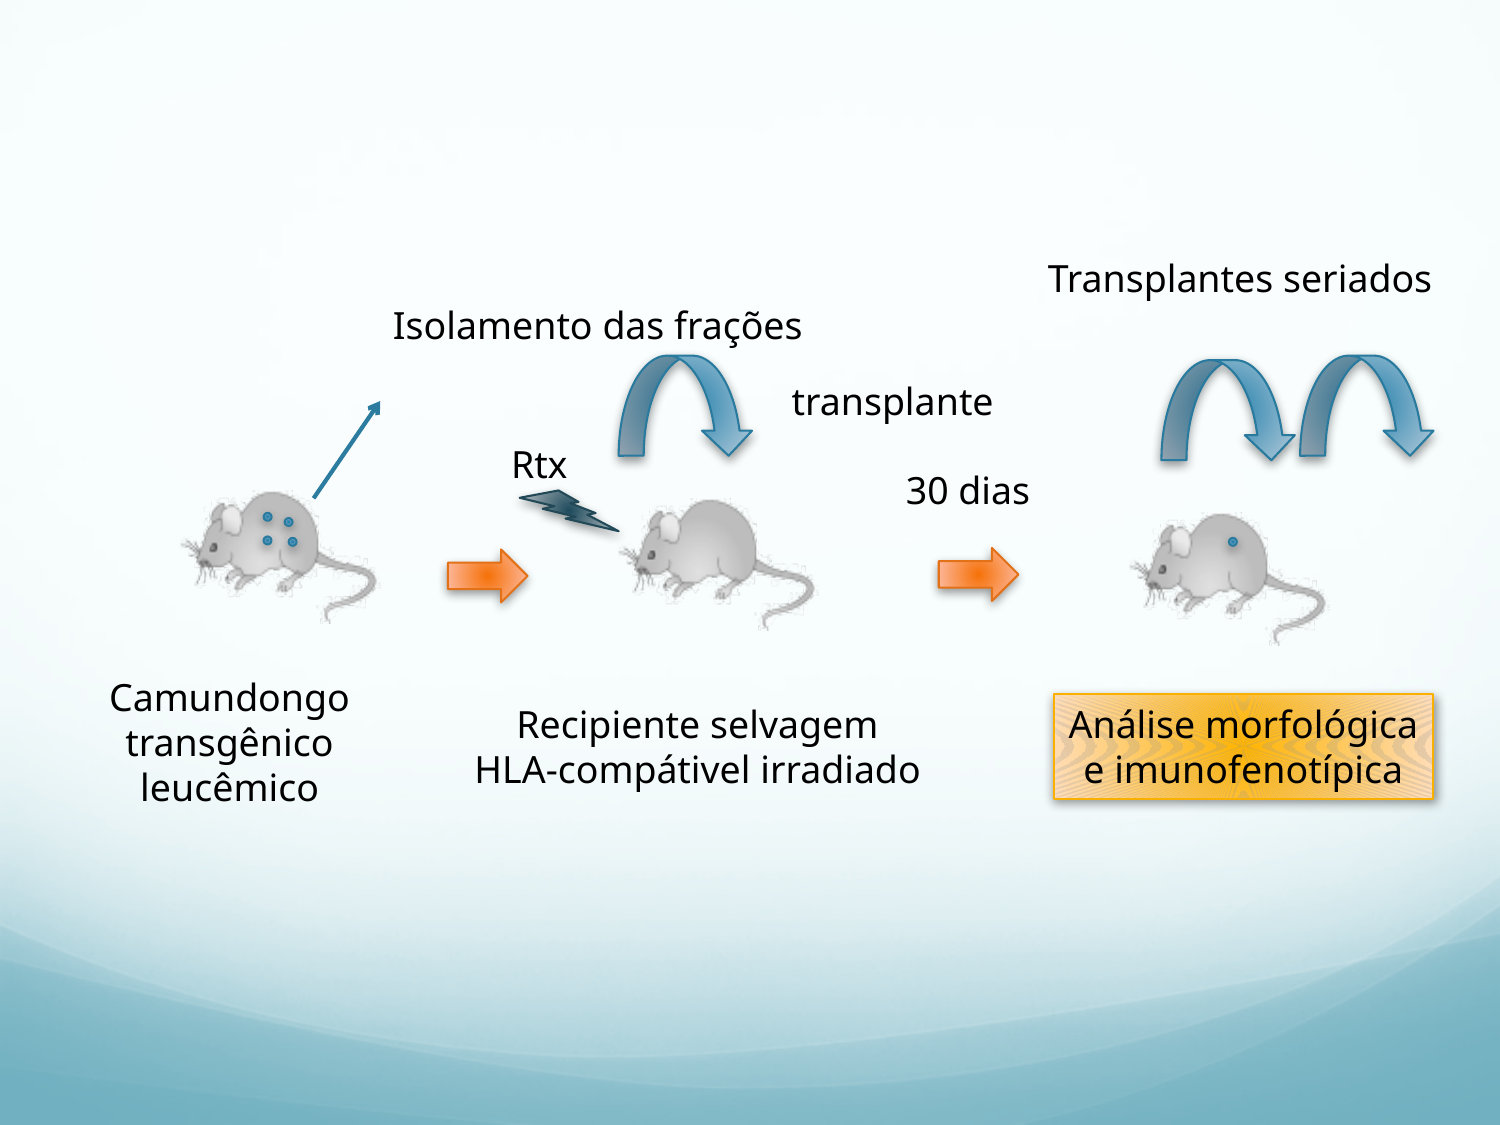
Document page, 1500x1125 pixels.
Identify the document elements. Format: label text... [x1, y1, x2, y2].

text_box Rtx [496, 434, 583, 494]
picture [618, 497, 819, 632]
text_box Análise morfológica e imunofenotípica [1053, 693, 1434, 800]
text_box Camundongo transgênico leucêmico [94, 666, 365, 817]
text_box Recipiente selvagem HLA-compátivel irradiado [459, 693, 936, 799]
text_box [1299, 354, 1435, 457]
text_box [1160, 359, 1294, 462]
picture [1129, 512, 1330, 647]
text_box [617, 354, 754, 457]
text_box Isolamento das frações [378, 294, 818, 355]
text_box transplante [776, 370, 1009, 431]
text_box [518, 494, 611, 531]
picture [180, 489, 381, 624]
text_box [297, 415, 397, 484]
text_box Transplantes seriados [1033, 247, 1448, 308]
text_box 30 dias [891, 460, 1046, 520]
text_box [937, 547, 1020, 602]
text_box [446, 548, 529, 604]
